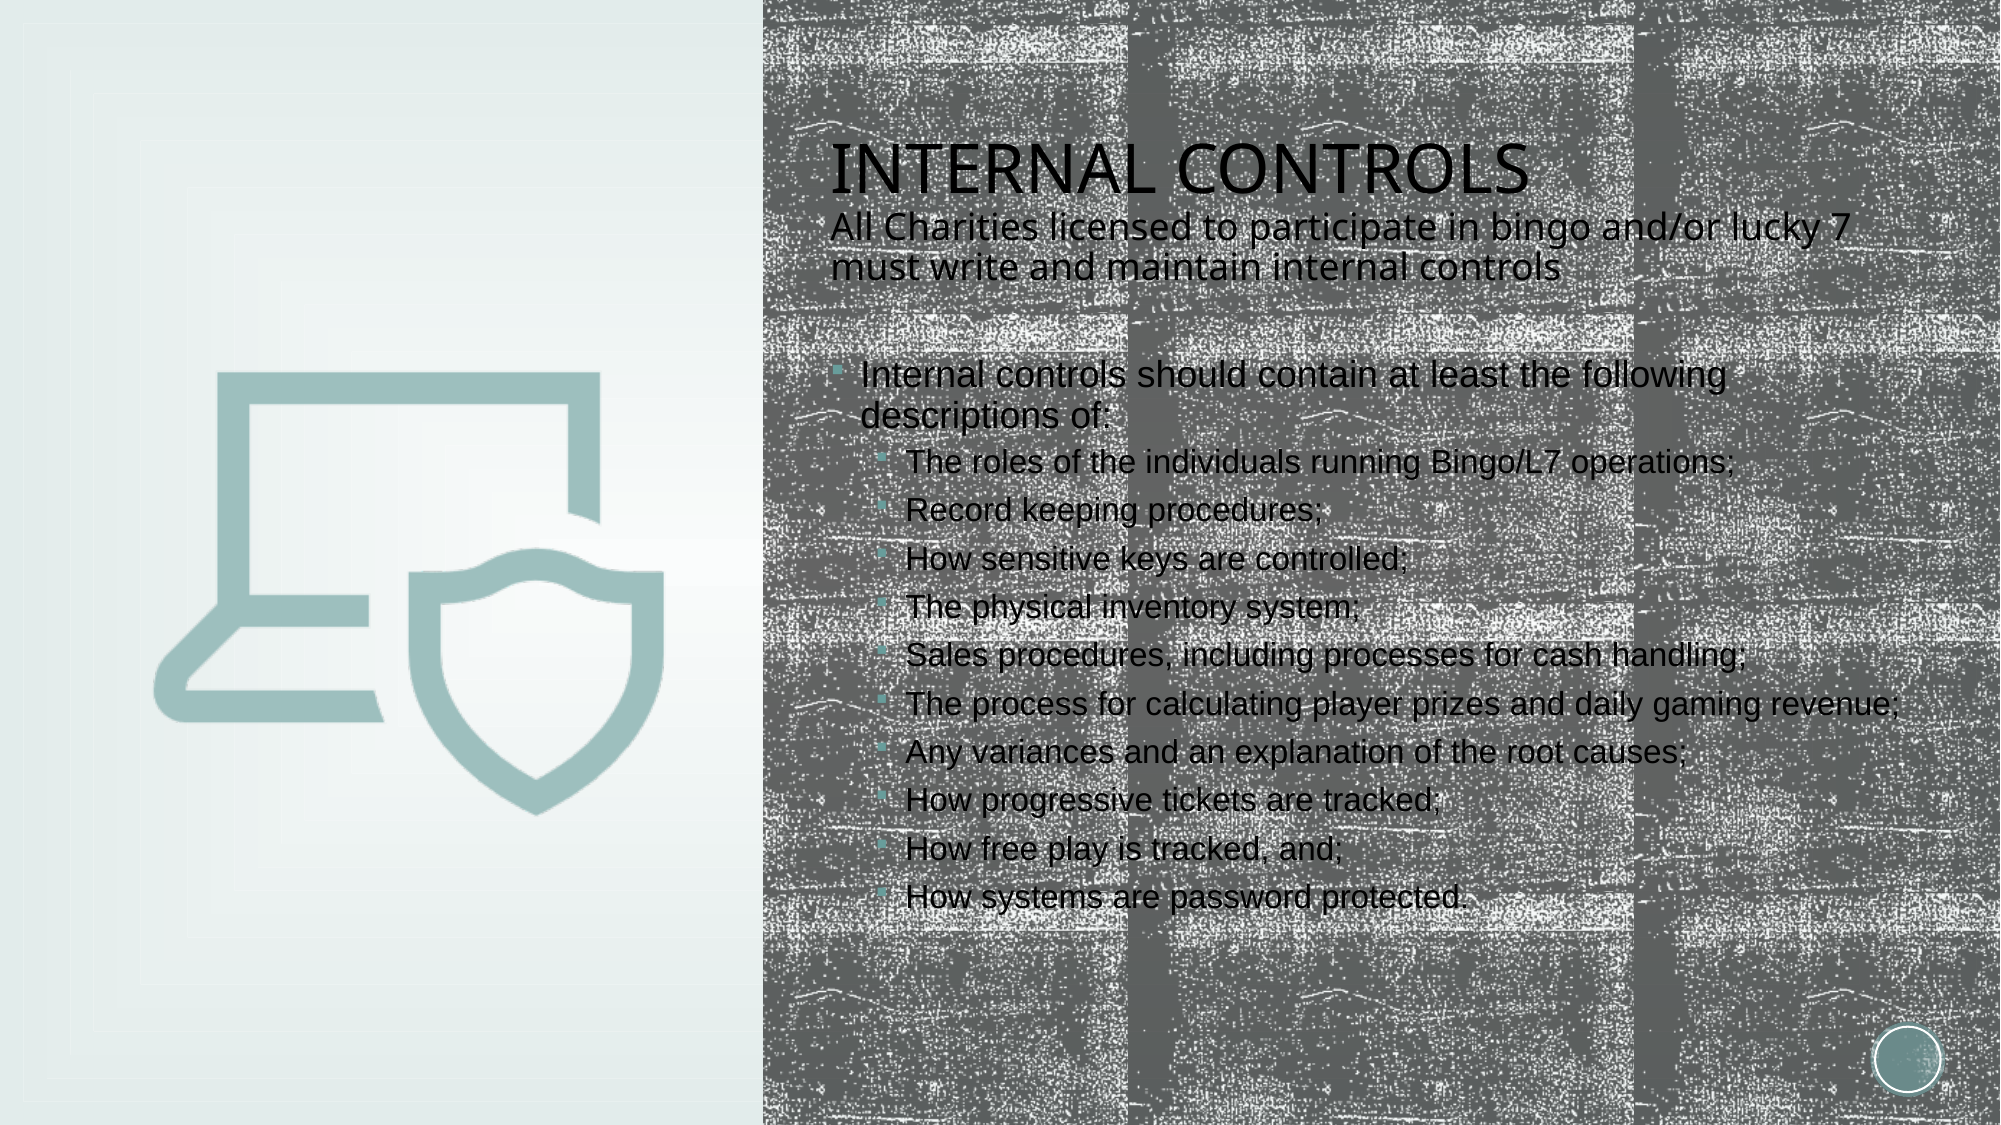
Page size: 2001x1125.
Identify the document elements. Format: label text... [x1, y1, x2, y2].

title INTERNAL CONTROLS All Charities licensed to participate in bingo and/or lucky 7 must write and maintain internal controls [815, 79, 1920, 344]
list Internal controls should contain at least the following descriptions of: The roles of the individuals running Bingo/L7 operations; Record keeping procedures; How sensitive keys are controlled; The physical inventory system; Sales procedures, including processes for cash handling; The process for calculating player prizes and daily gaming revenue; Any variances and an explanation of the root causes; How progressive tickets are tracked; How free play is tracked, and; How systems are password protected. [815, 348, 1920, 1013]
text_box [762, 0, 2000, 1125]
picture [103, 258, 715, 869]
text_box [1872, 1024, 1943, 1095]
